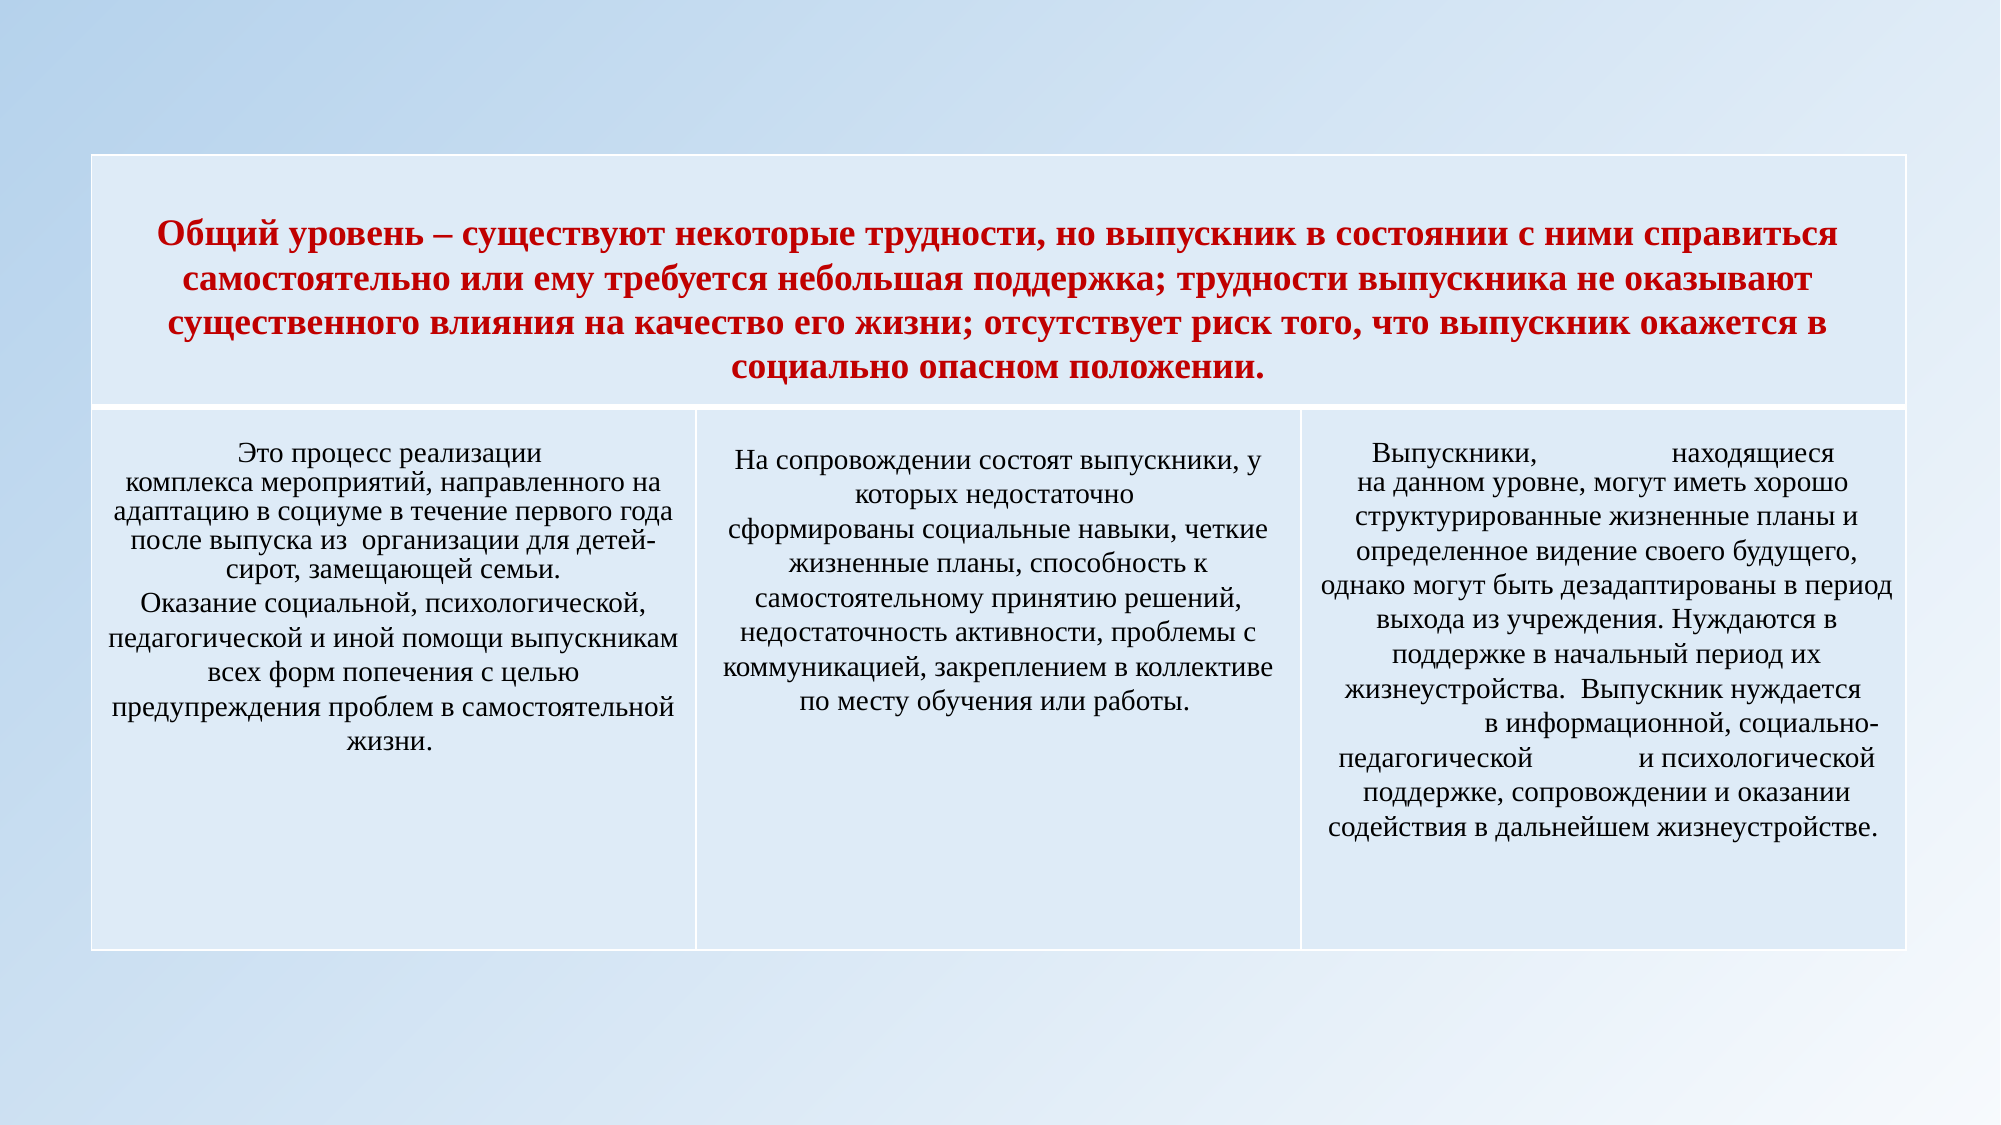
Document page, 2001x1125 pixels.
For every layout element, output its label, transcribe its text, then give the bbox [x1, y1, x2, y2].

table_cell Это процесс реализации комплекса мероприятий, направленного на адаптацию в социуме в течение первого года после выпуска из организации для детей-сирот, замещающей семьи. Оказание социальной, психологической, педагогической и иной помощи выпускникам всех форм попечения с целью предупреждения проблем в самостоятельной жизни. [92, 410, 695, 949]
table_header Общий уровень – существуют некоторые трудности, но выпускник в состоянии с ними справиться самостоятельно или ему требуется небольшая поддержка; трудности выпускника не оказывают существенного влияния на качество его жизни; отсутствует риск того, что выпускник окажется в социально опасном положении. [92, 156, 1905, 404]
table_cell Выпускники, находящиеся на данном уровне, могут иметь хорошо структурированные жизненные планы и определенное видение своего будущего, однако могут быть дезадаптированы в период выхода из учреждения. Нуждаются в поддержке в начальный период их жизнеустройства. Выпускник нуждается в информационной, социально-педагогической и психологической поддержке, сопровождении и оказании содействия в дальнейшем жизнеустройстве. [1302, 410, 1905, 949]
table_cell На сопровождении состоят выпускники, у которых недостаточно сформированы социальные навыки, четкие жизненные планы, способность к самостоятельному принятию решений, недостаточность активности, проблемы с коммуникацией, закреплением в коллективе по месту обучения или работы. [697, 410, 1300, 949]
